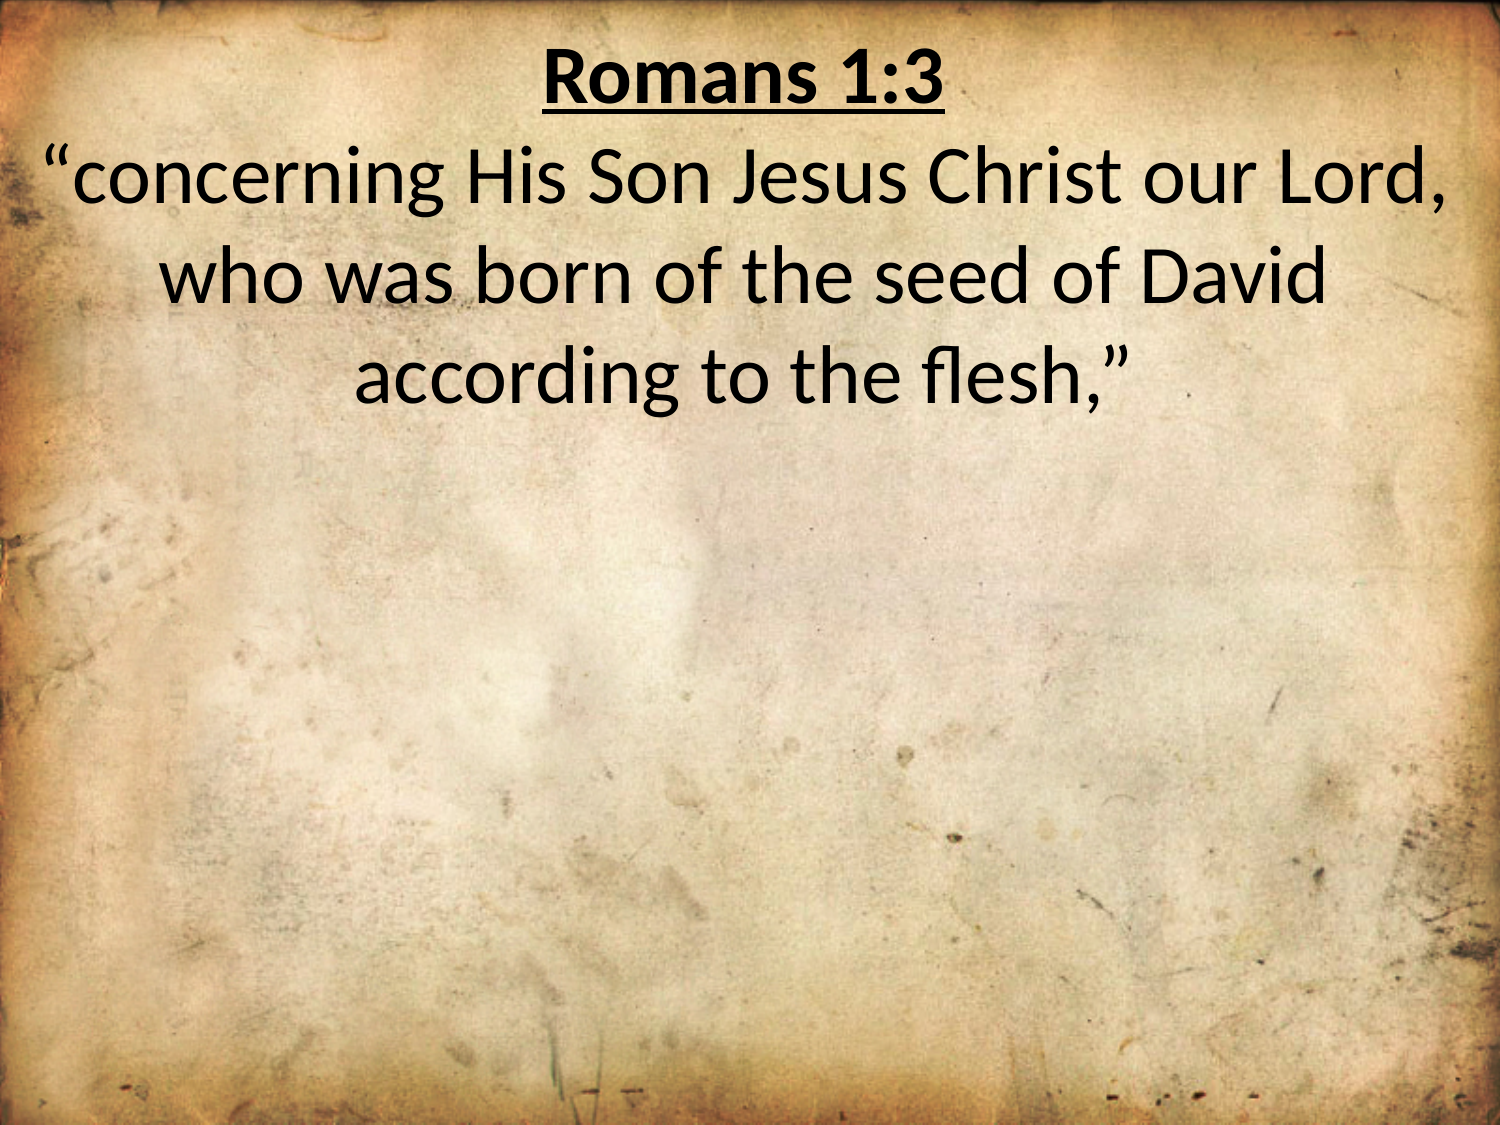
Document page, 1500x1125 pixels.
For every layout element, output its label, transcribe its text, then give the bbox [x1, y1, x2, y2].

picture [0, 0, 1500, 1125]
text_box Romans 1:3 “concerning His Son Jesus Christ our Lord, who was born of the seed of David according to the flesh,” [12, 12, 1475, 528]
